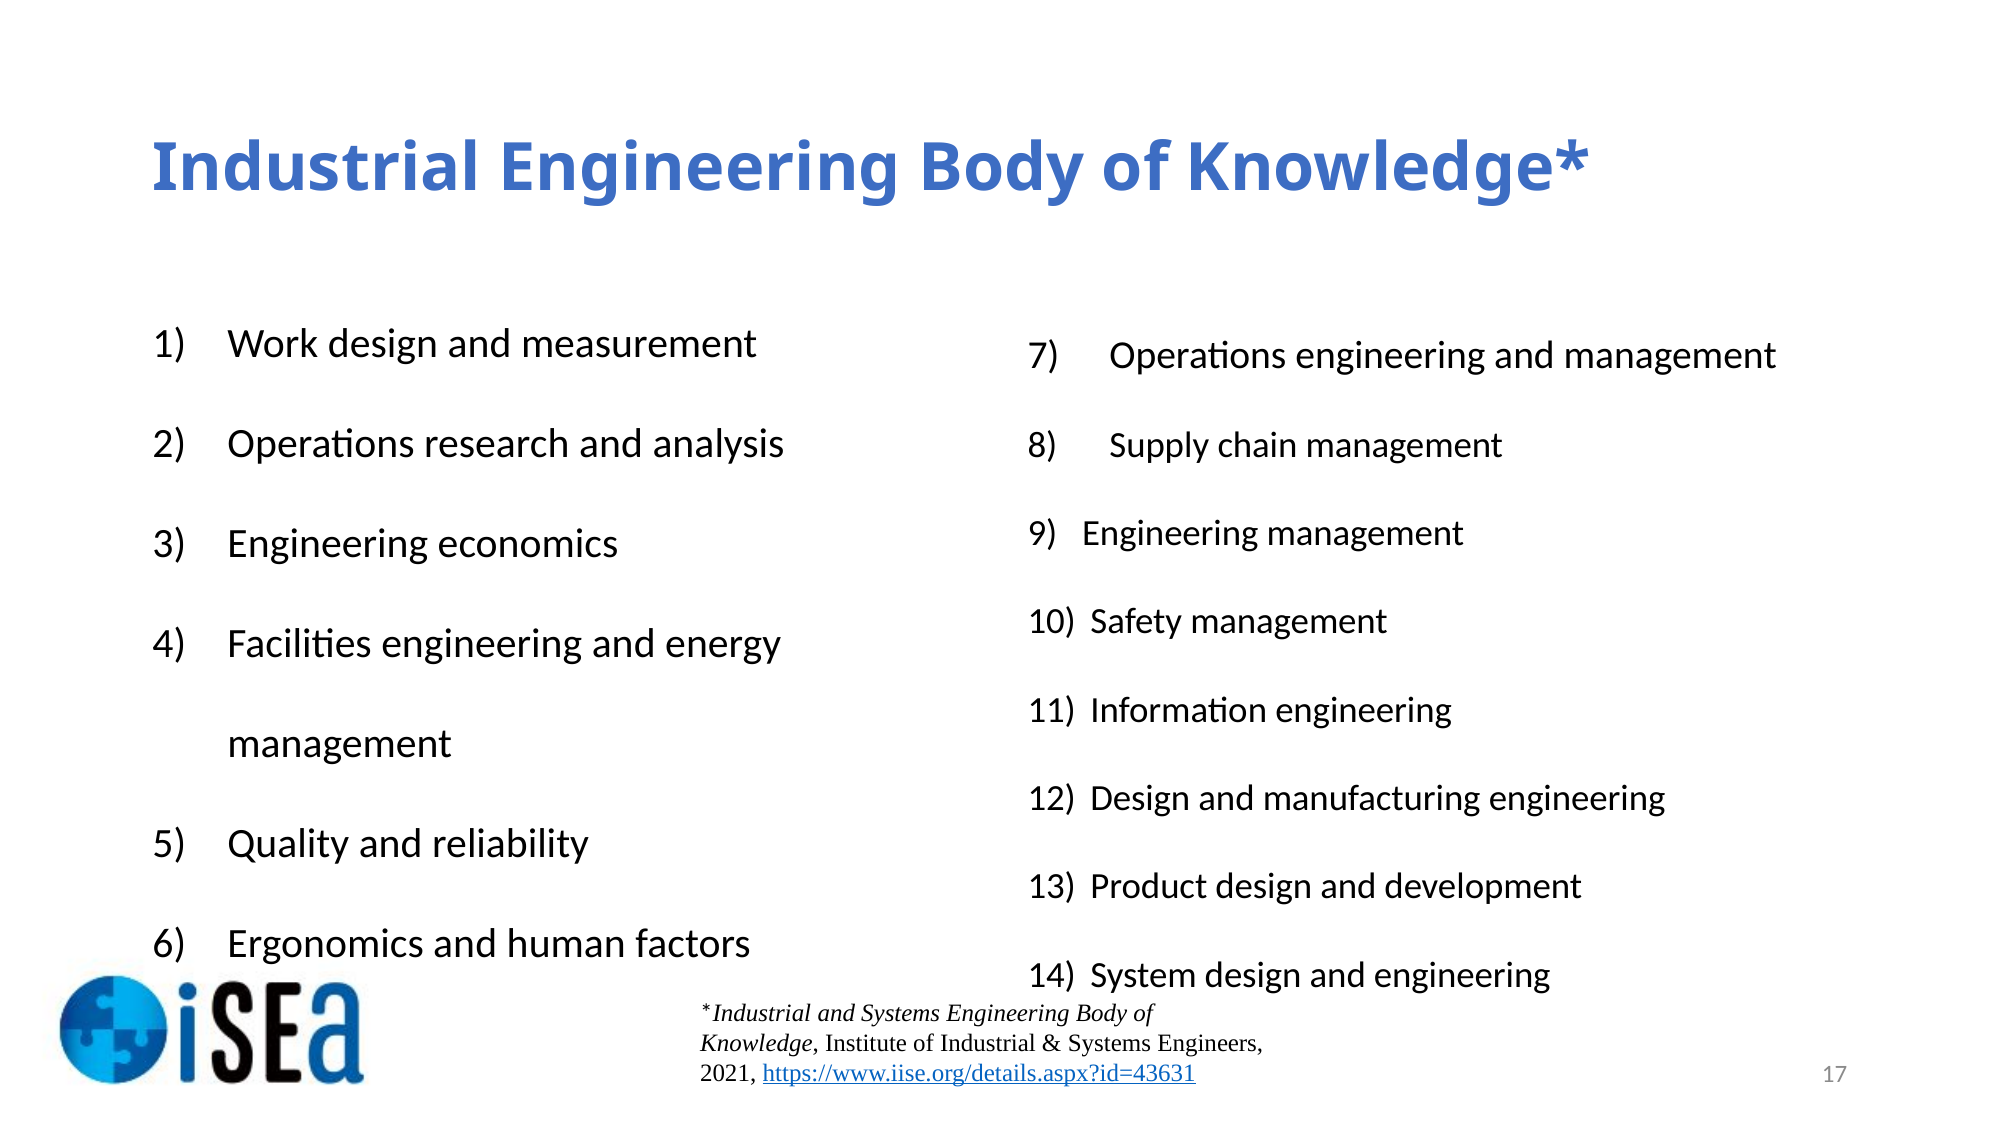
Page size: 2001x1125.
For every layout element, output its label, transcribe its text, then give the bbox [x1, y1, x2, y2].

list Operations engineering and management Supply chain management Engineering management Safety management Information engineering Design and manufacturing engineering Product design and development System design and engineering [1012, 273, 1863, 1010]
list Work design and measurement Operations research and analysis Engineering economics Facilities engineering and energy management Quality and reliability Ergonomics and human factors [137, 257, 988, 1026]
text_box *Industrial and Systems Engineering Body of Knowledge, Institute of Industrial & Systems Engineers, 2021, https://www.iise.org/details.aspx?id=43631 [685, 988, 1290, 1094]
title Industrial Engineering Body of Knowledge* [137, 59, 1863, 278]
picture [18, 934, 422, 1122]
slide_number 17 [1412, 1042, 1863, 1103]
